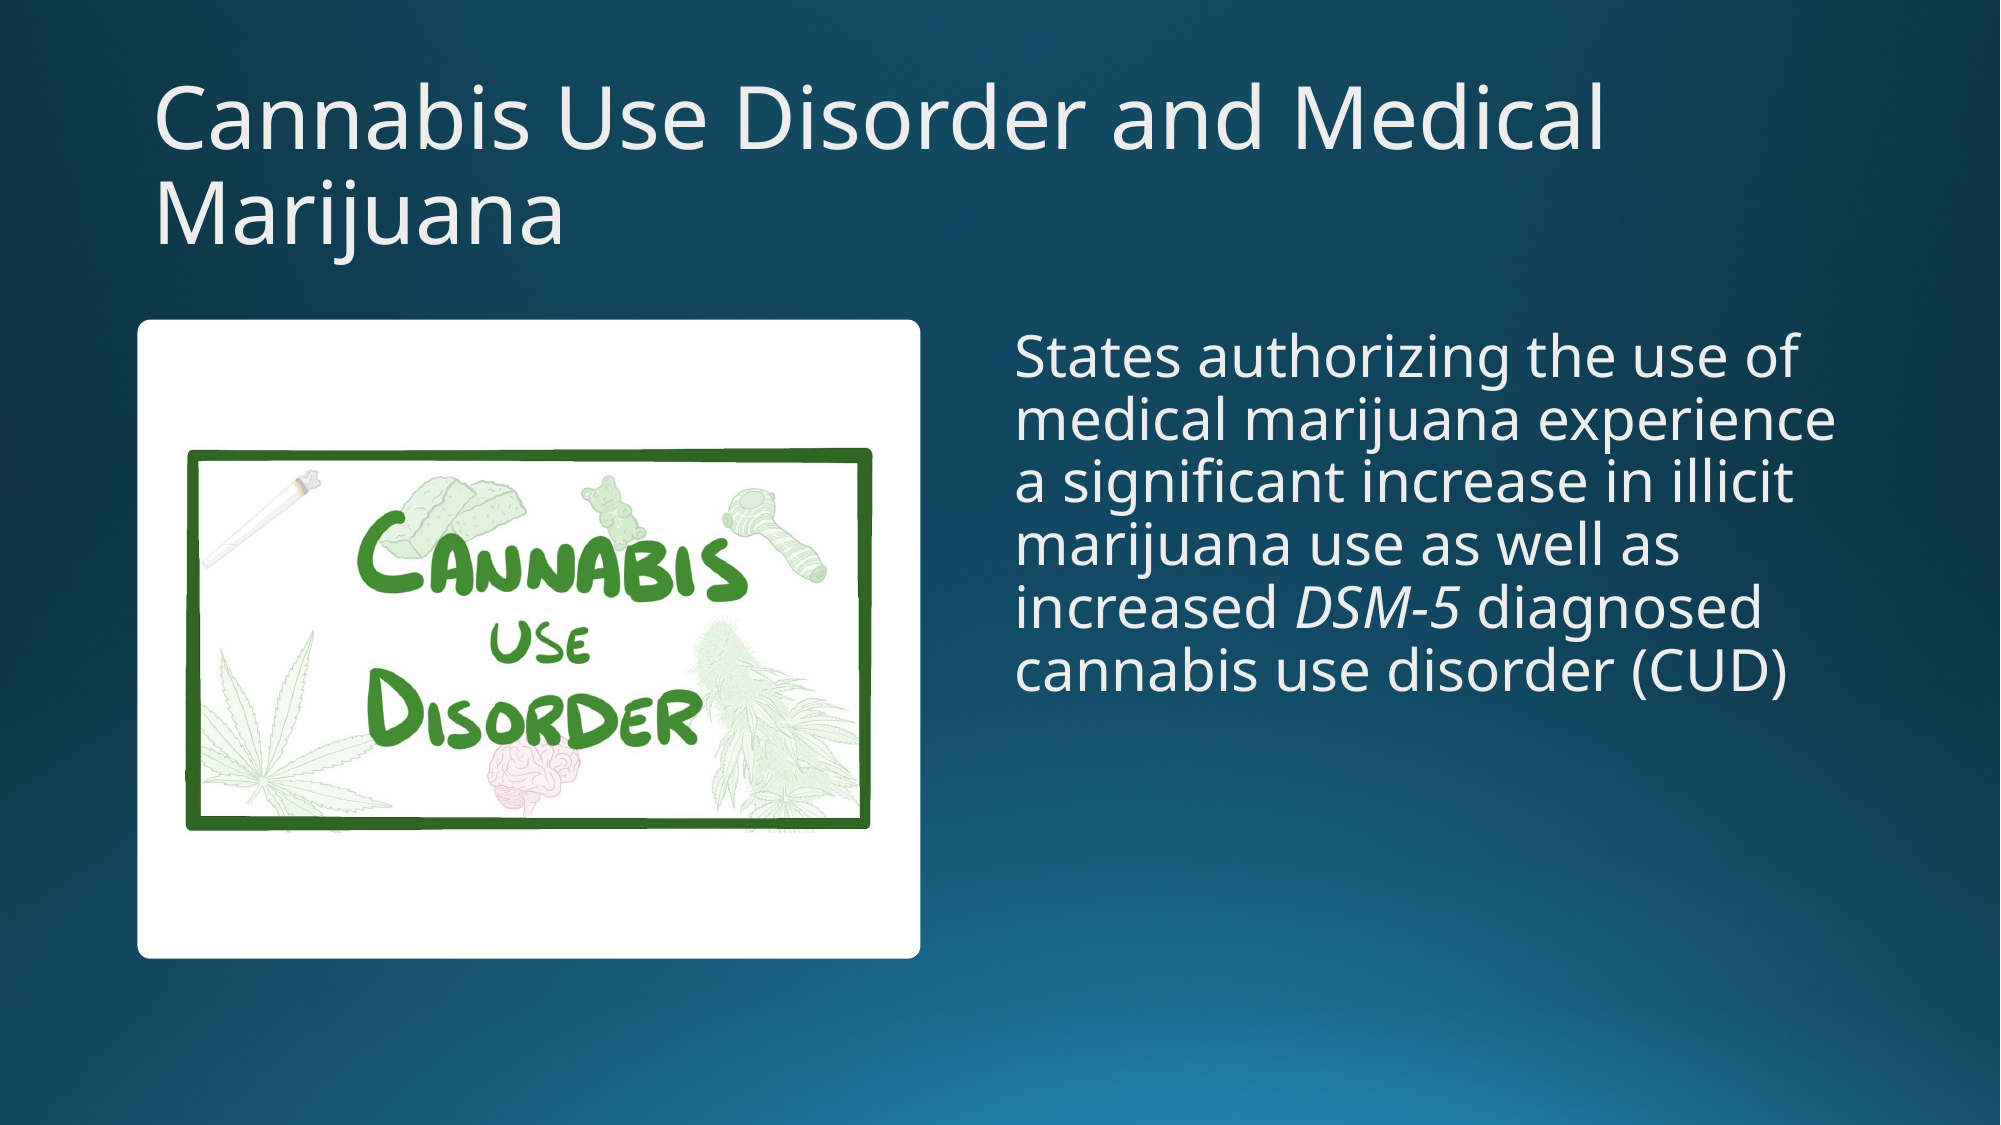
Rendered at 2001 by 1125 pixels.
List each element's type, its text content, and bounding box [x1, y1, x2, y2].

title Cannabis Use Disorder and Medical Marijuana [137, 59, 1863, 278]
picture [185, 445, 873, 833]
text_box [135, 317, 923, 961]
text_box [0, 0, 2000, 1125]
list States authorizing the use of medical marijuana experience a significant increase in illicit marijuana use as well as increased DSM-5 diagnosed cannabis use disorder (CUD) [999, 319, 1863, 1014]
